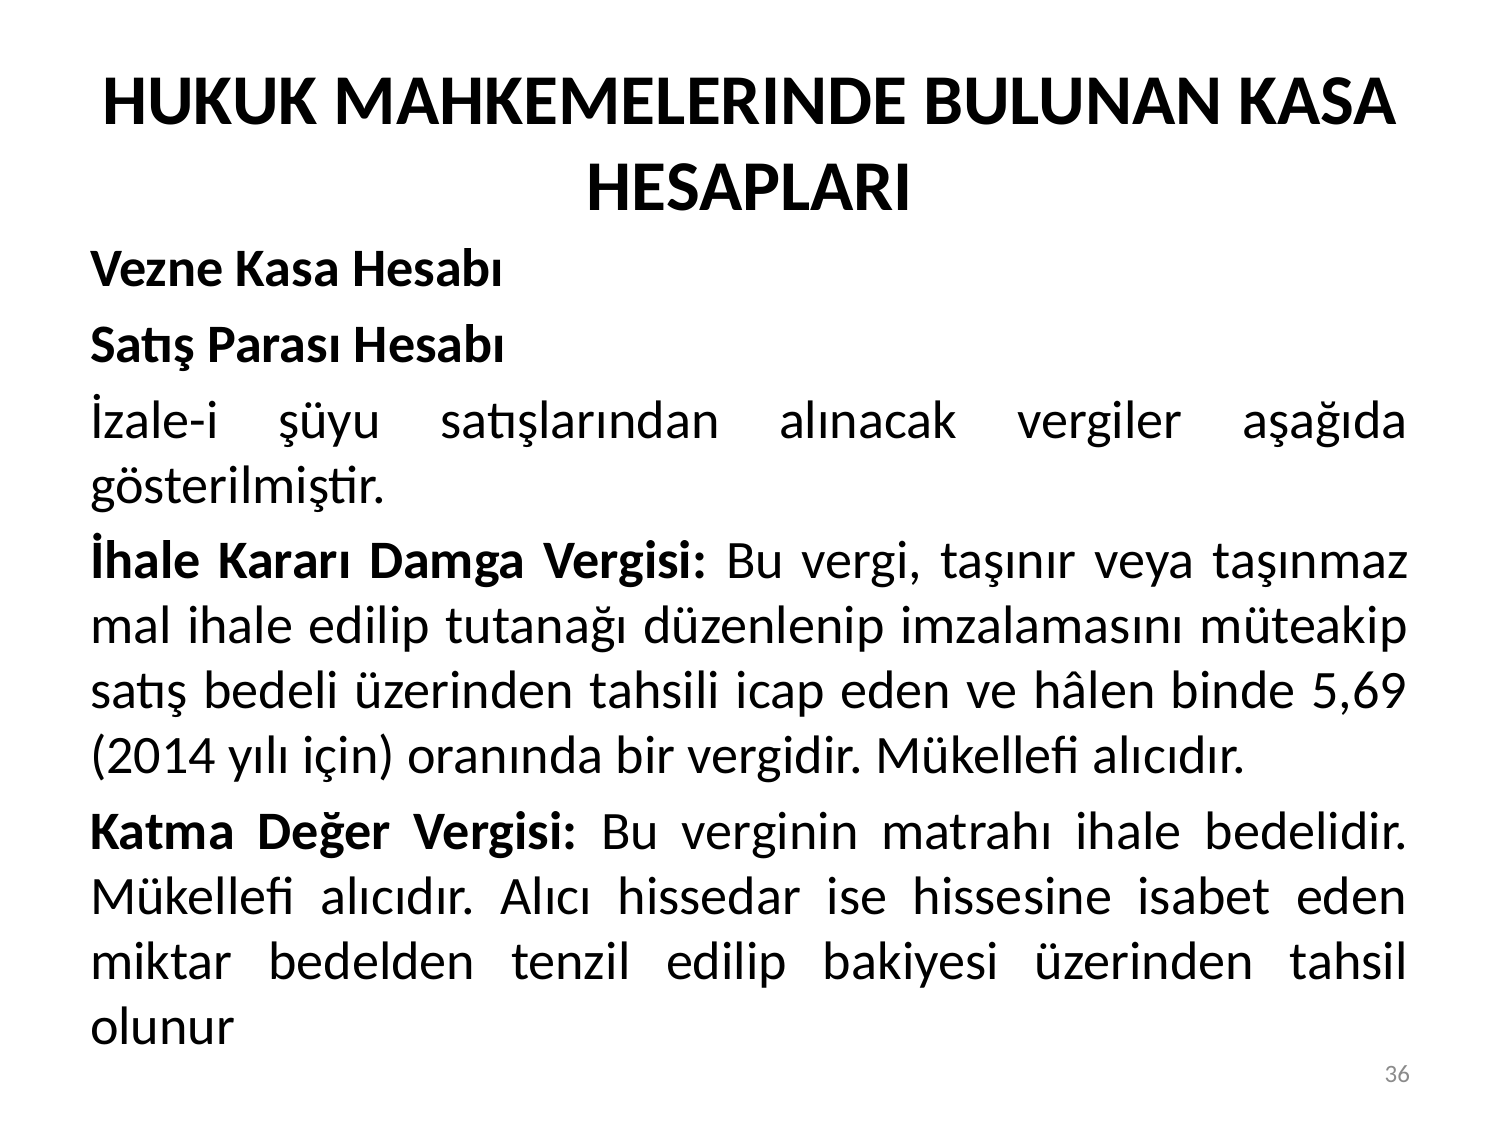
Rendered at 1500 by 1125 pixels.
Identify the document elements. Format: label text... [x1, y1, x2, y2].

title HUKUK MAHKEMELERINDE BULUNAN KASA HESAPLARI [75, 45, 1425, 224]
list Vezne Kasa Hesabı Satış Parası Hesabı İzale-i şüyu satışlarından alınacak vergiler aşağıda gösterilmiştir. İhale Kararı Damga Vergisi: Bu vergi, taşınır veya taşınmaz mal ihale edilip tutanağı düzenlenip imzalamasını müteakip satış bedeli üzerinden tahsili icap eden ve hâlen binde 5,69 (2014 yılı için) oranında bir vergidir. Mükellefi alıcıdır. Katma Değer Vergisi: Bu verginin matrahı ihale bedelidir. Mükellefi alıcıdır. Alıcı hissedar ise hissesine isabet eden miktar bedelden tenzil edilip bakiyesi üzerinden tahsil olunur [75, 224, 1425, 1075]
slide_number 36 [1074, 1042, 1425, 1103]
